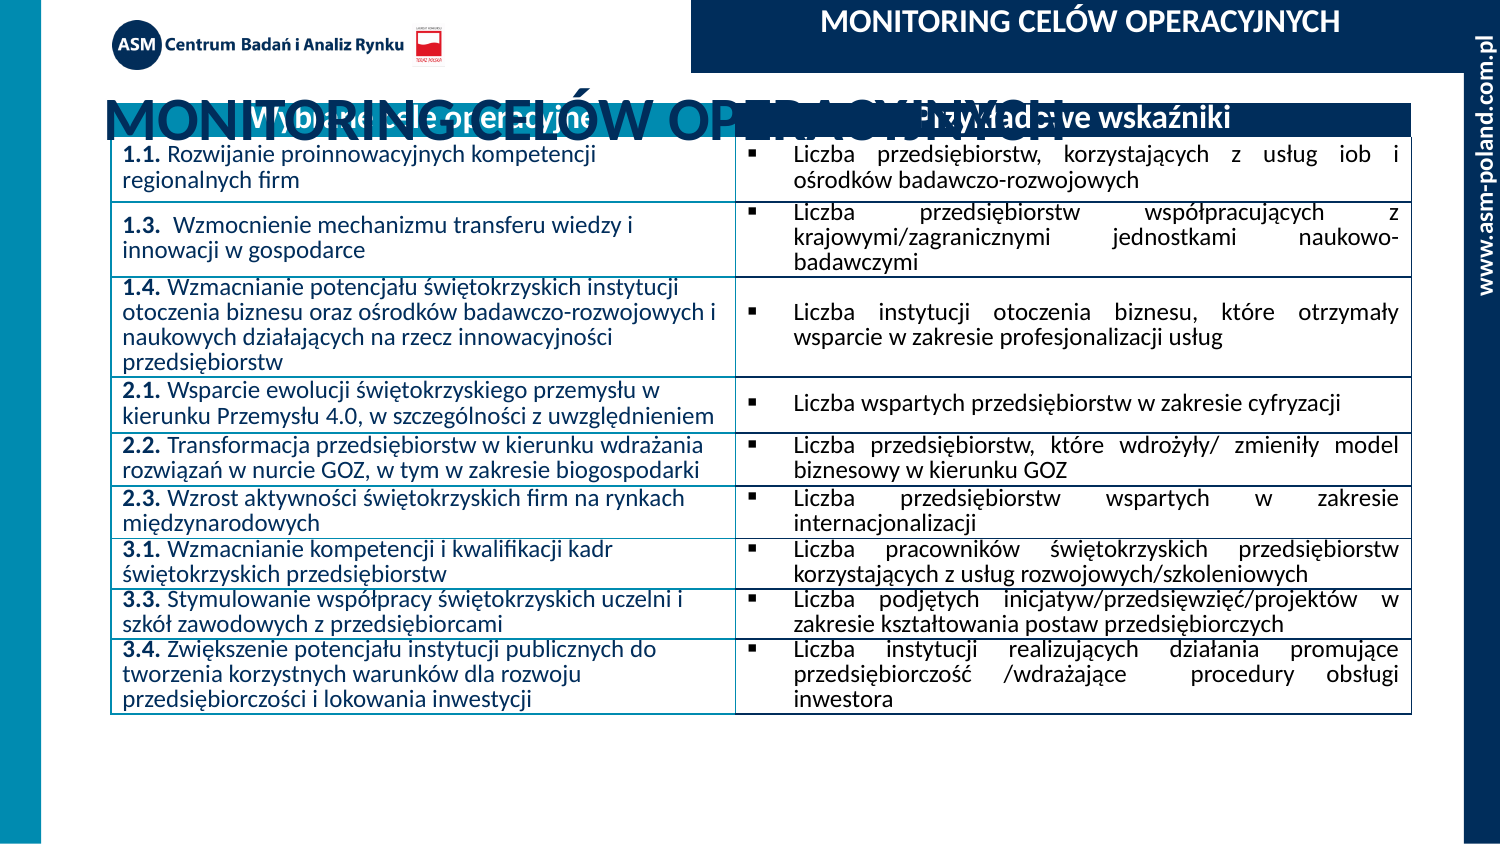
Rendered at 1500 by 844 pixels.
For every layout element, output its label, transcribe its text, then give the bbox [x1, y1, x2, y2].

table_cell Liczba przedsiębiorstw współpracujących z krajowymi/zagranicznymi jednostkami naukowo-badawczymi [736, 226, 1411, 276]
table_cell 3.4. Zwiększenie potencjału instytucji publicznych do tworzenia korzystnych warunków dla rozwoju przedsiębiorczości i lokowania inwestycji [112, 640, 735, 713]
table_cell Liczba wspartych przedsiębiorstw w zakresie cyfryzacji [736, 378, 1411, 432]
title MONITORING CELÓW OPERACYJNYCH [88, 85, 1420, 226]
table_cell Liczba instytucji otoczenia biznesu, które otrzymały wsparcie w zakresie profesjonalizacji usług [736, 278, 1411, 376]
table_cell 3.1. Wzmacnianie kompetencji i kwalifikacji kadr świętokrzyskich przedsiębiorstw [112, 539, 735, 588]
picture [112, 20, 445, 70]
table_cell Liczba podjętych inicjatyw/przedsięwzięć/projektów w zakresie kształtowania postaw przedsiębiorczych [736, 590, 1411, 638]
table_cell Liczba przedsiębiorstw wspartych w zakresie internacjonalizacji [736, 487, 1411, 538]
table_cell Liczba przedsiębiorstw, które wdrożyły/ zmieniły model biznesowy w kierunku GOZ [736, 434, 1411, 485]
table_cell 2.2. Transformacja przedsiębiorstw w kierunku wdrażania rozwiązań w nurcie GOZ, w tym w zakresie biogospodarki [112, 434, 735, 485]
table_header MONITORING CELÓW OPERACYJNYCH [691, 0, 1471, 73]
table_cell 2.1. Wsparcie ewolucji świętokrzyskiego przemysłu w kierunku Przemysłu 4.0, w szczególności z uwzględnieniem [112, 378, 735, 432]
table_cell Liczba pracowników świętokrzyskich przedsiębiorstw korzystających z usług rozwojowych/szkoleniowych [736, 539, 1411, 588]
table_cell 3.3. Stymulowanie współpracy świętokrzyskich uczelni i szkół zawodowych z przedsiębiorcami [112, 590, 735, 638]
table_cell 1.3. Wzmocnienie mechanizmu transferu wiedzy i innowacji w gospodarce [112, 226, 735, 276]
table_cell Liczba instytucji realizujących działania promujące przedsiębiorczość /wdrażające procedury obsługi inwestora [736, 640, 1411, 713]
table_cell 2.3. Wzrost aktywności świętokrzyskich firm na rynkach międzynarodowych [112, 487, 735, 538]
table_cell 1.4. Wzmacnianie potencjału świętokrzyskich instytucji otoczenia biznesu oraz ośrodków badawczo-rozwojowych i naukowych działających na rzecz innowacyjności przedsiębiorstw [112, 278, 735, 376]
